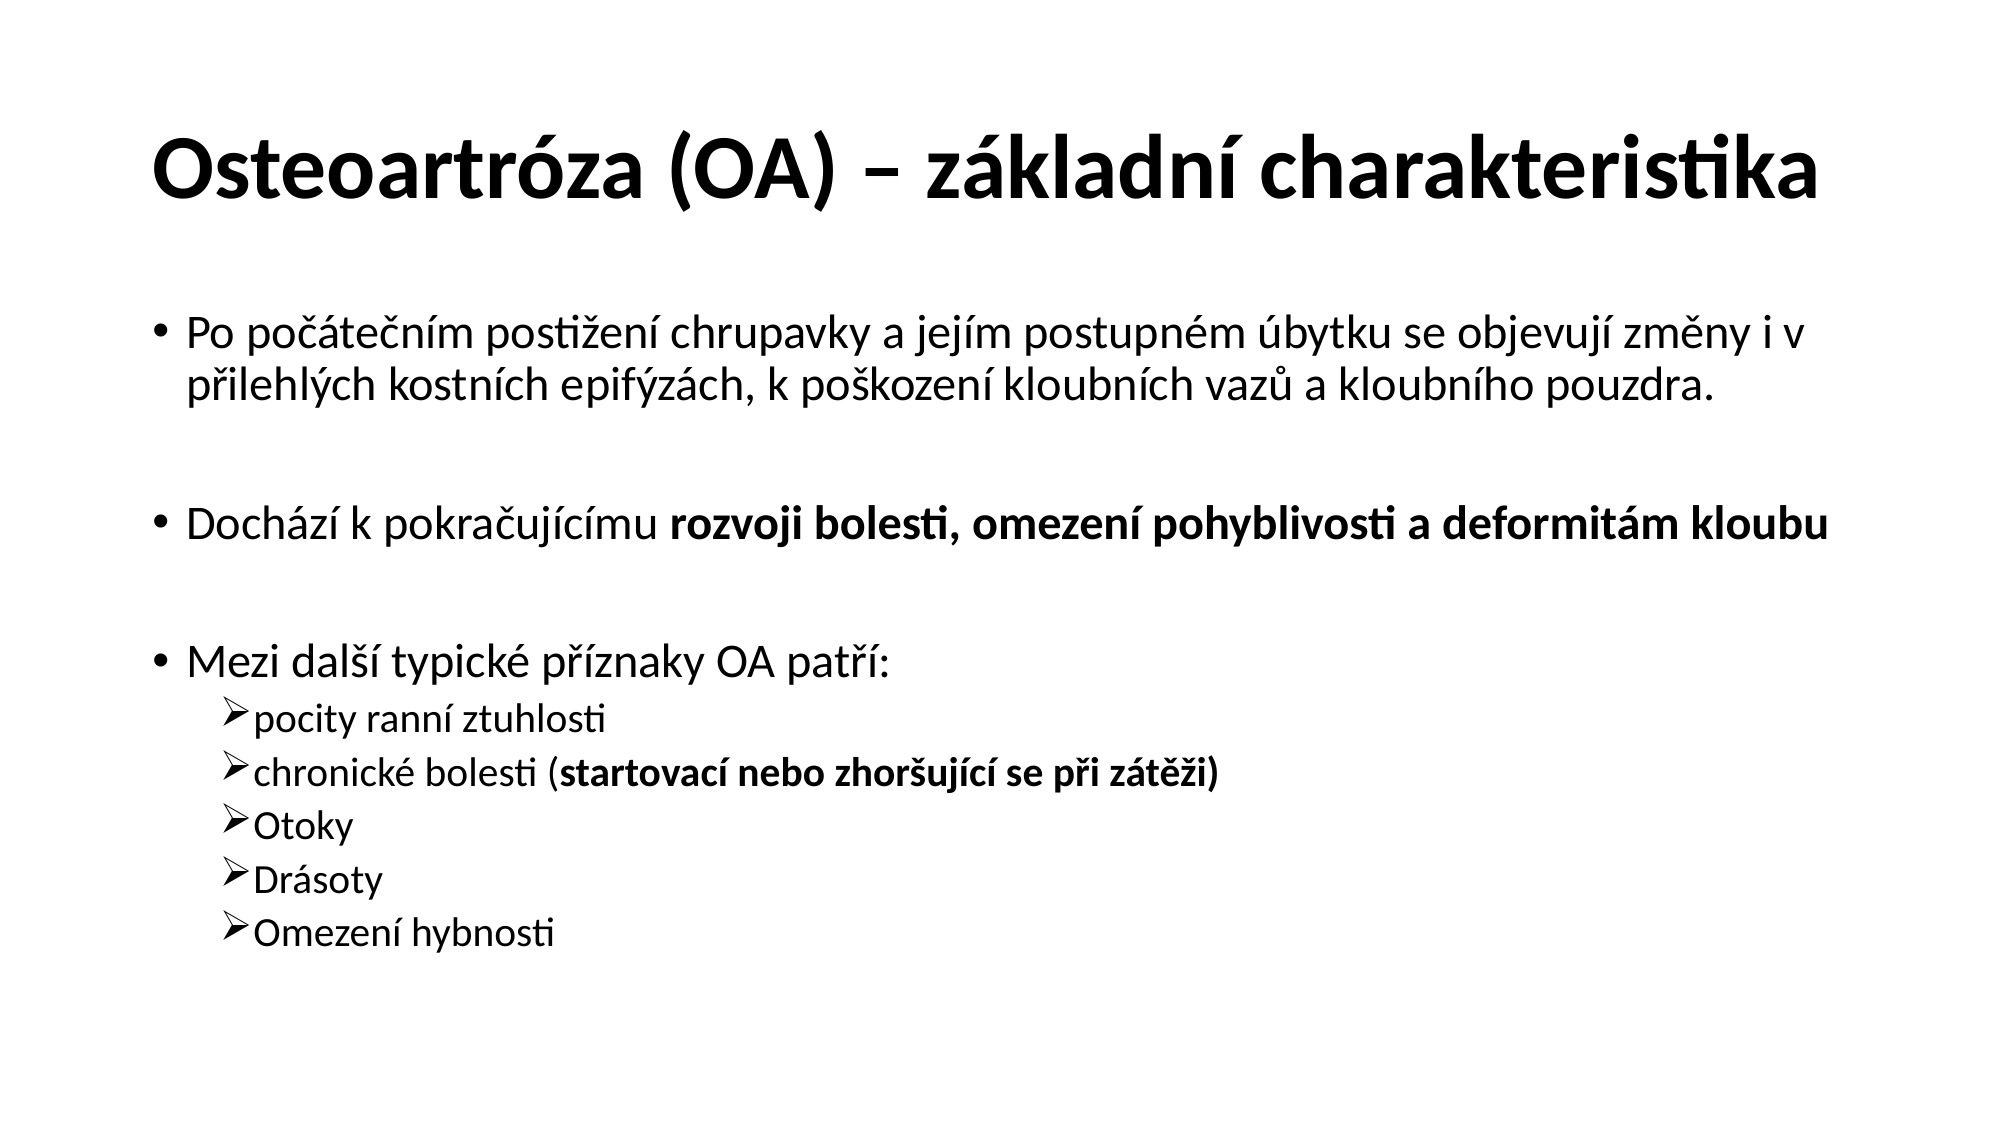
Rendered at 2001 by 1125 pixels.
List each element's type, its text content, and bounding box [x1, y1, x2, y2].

list Po počátečním postižení chrupavky a jejím postupném úbytku se objevují změny i v přilehlých kostních epifýzách, k poškození kloubních vazů a kloubního pouzdra. Dochází k pokračujícímu rozvoji bolesti, omezení pohyblivosti a deformitám kloubu Mezi další typické příznaky OA patří: pocity ranní ztuhlosti chronické bolesti (startovací nebo zhoršující se při zátěži) Otoky Drásoty Omezení hybnosti [137, 299, 1863, 1014]
title Osteoartróza (OA) – základní charakteristika [137, 59, 1863, 278]
